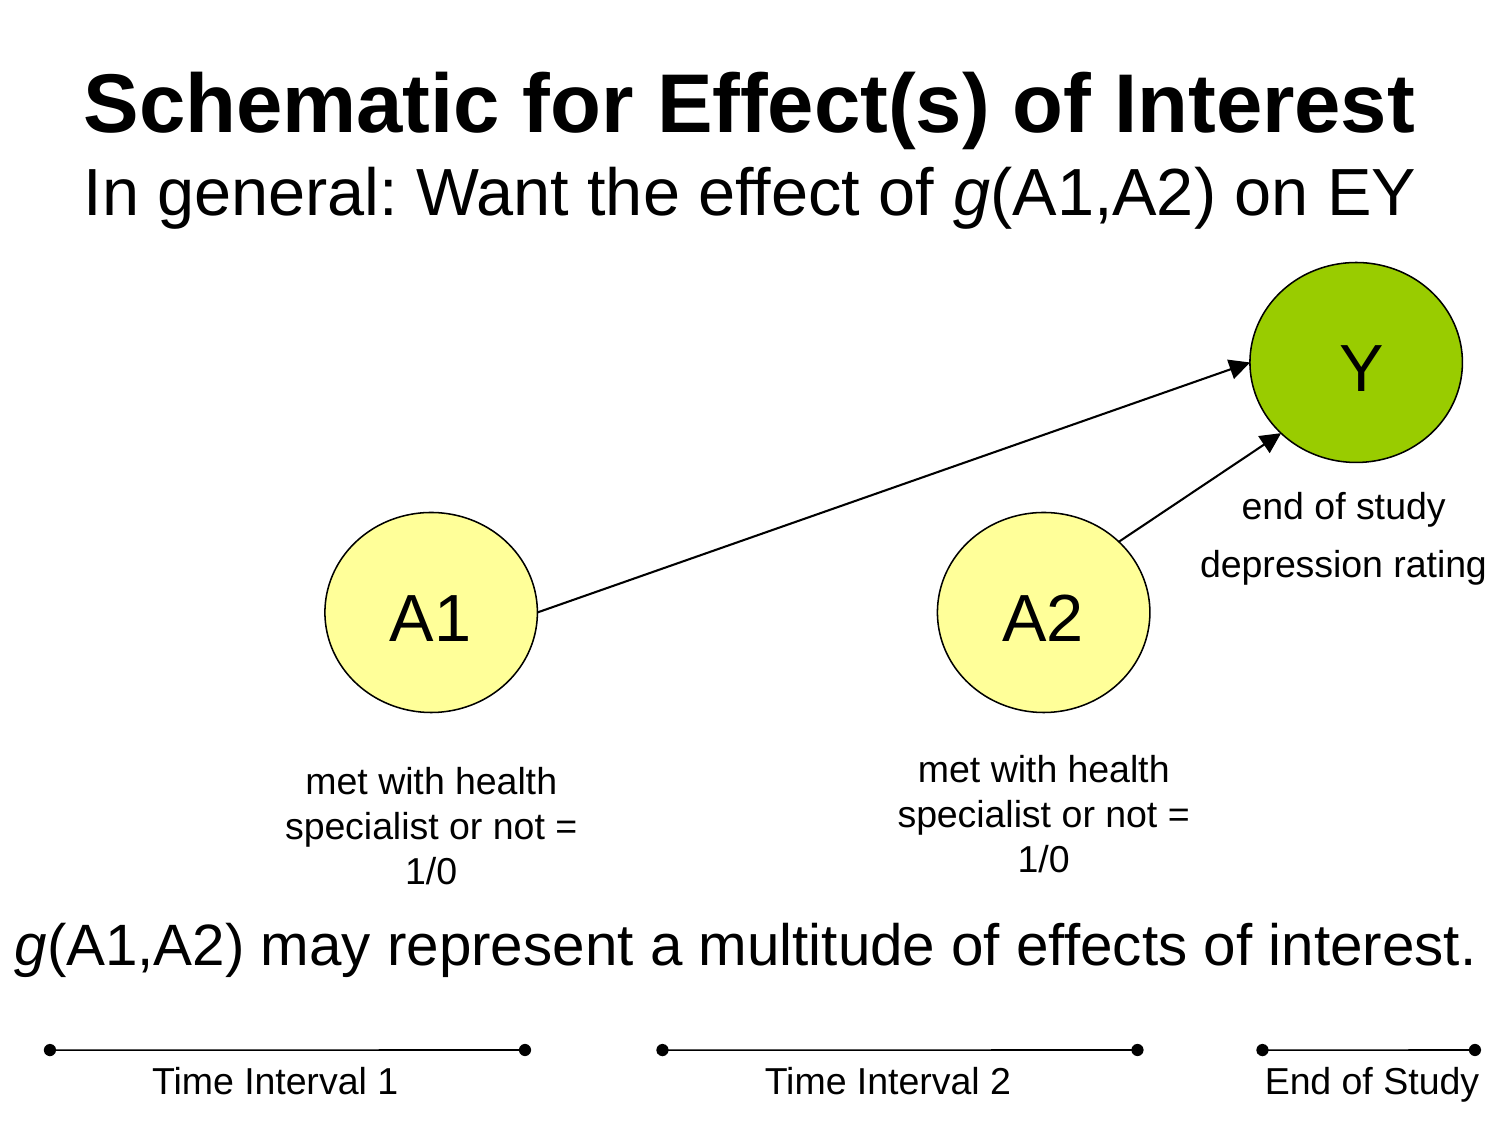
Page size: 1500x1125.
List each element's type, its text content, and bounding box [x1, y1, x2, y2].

text_box Y [1324, 317, 1463, 413]
text_box A2 [987, 621, 1125, 663]
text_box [537, 362, 1251, 613]
text_box [937, 621, 1150, 713]
text_box Time Interval 1 [137, 1051, 425, 1110]
text_box met with health specialist or not = 1/0 [249, 749, 613, 900]
text_box A1 [374, 567, 513, 663]
text_box End of Study [1250, 1049, 1500, 1110]
text_box [1249, 262, 1451, 463]
text_box Time Interval 2 [749, 1051, 1038, 1110]
text_box g(A1,A2) may represent a multitude of effects of interest. [0, 900, 1500, 985]
text_box [1256, 1043, 1482, 1057]
text_box [43, 1043, 532, 1057]
text_box [324, 512, 538, 713]
text_box [656, 1043, 1144, 1057]
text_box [1118, 433, 1282, 542]
text_box end of study depression rating [1254, 474, 1500, 593]
title Schematic for Effect(s) of Interest In general: Want the effect of g(A1,A2) on EY [0, 44, 1500, 233]
text_box met with health specialist or not = 1/0 [862, 737, 1225, 888]
